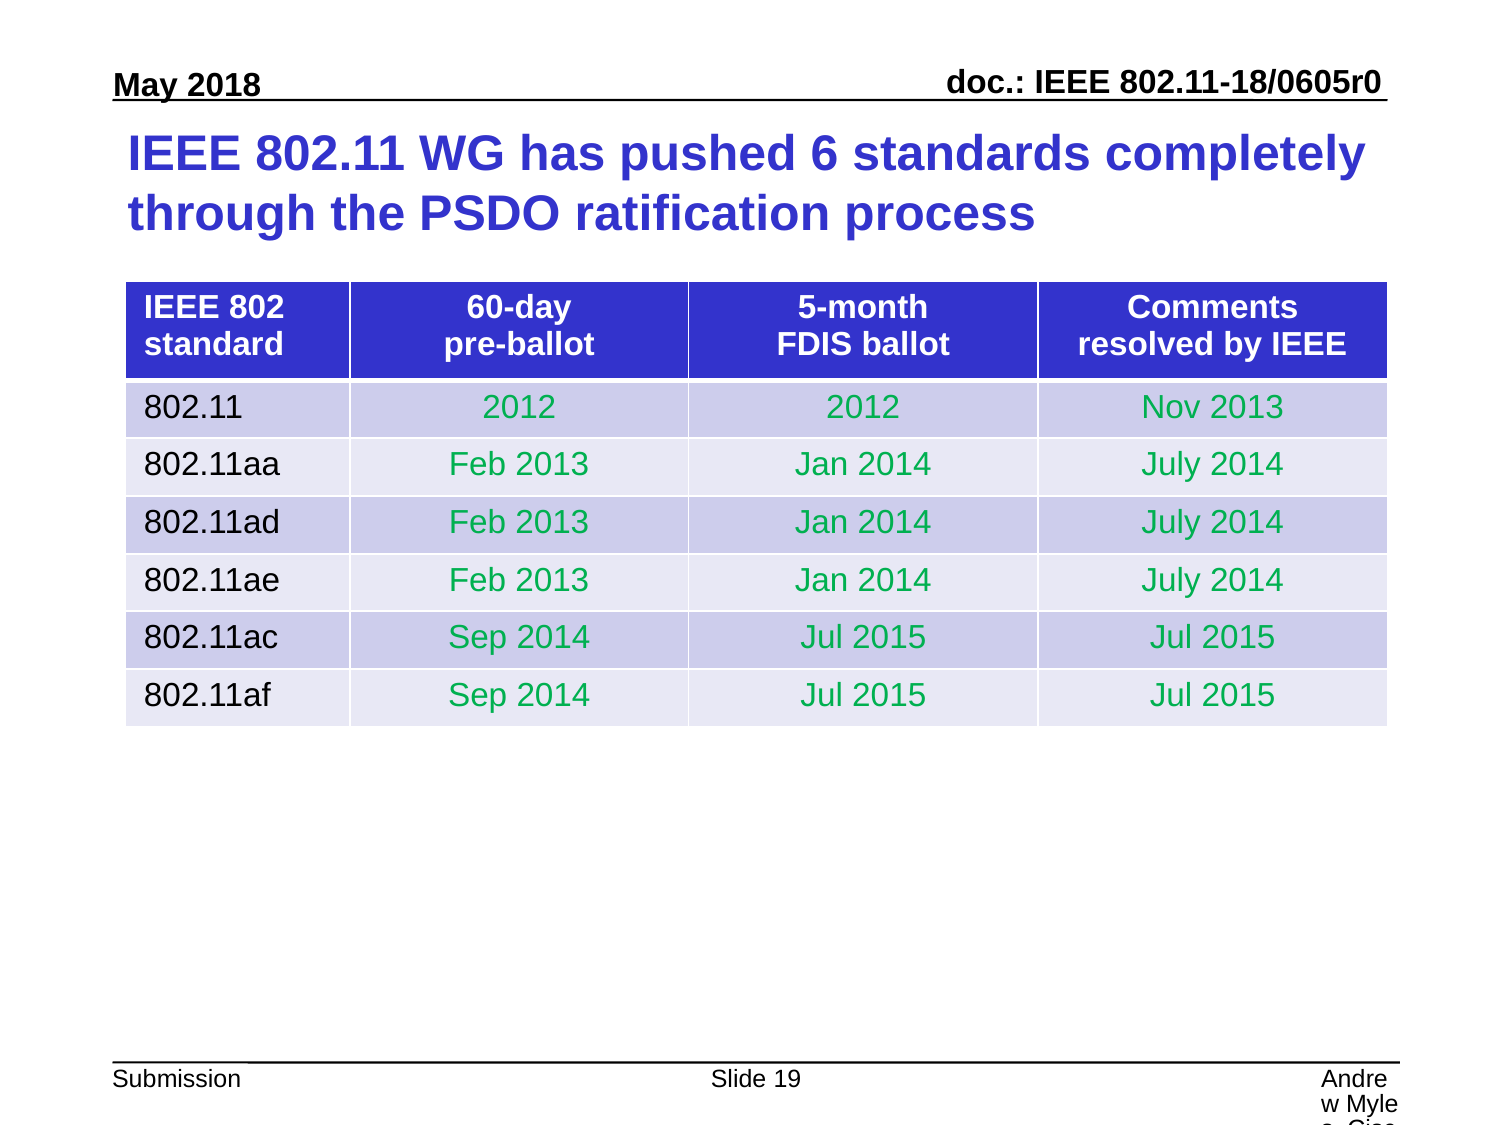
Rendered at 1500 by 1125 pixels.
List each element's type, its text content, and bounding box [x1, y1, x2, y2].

table_cell Jul 2015 [1039, 612, 1387, 668]
table_cell July 2014 [1039, 439, 1387, 495]
table_cell Jul 2015 [689, 612, 1037, 668]
table_cell Jul 2015 [689, 670, 1037, 726]
table_cell Feb 2013 [351, 439, 688, 495]
table_cell Feb 2013 [351, 555, 688, 610]
table_cell Sep 2014 [351, 612, 688, 668]
title IEEE 802.11 WG has pushed 6 standards completely through the PSDO ratification process [112, 112, 1388, 288]
table_header IEEE 802 standard [126, 282, 349, 378]
table_header Comments resolved by IEEE [1039, 282, 1387, 378]
table_cell 802.11af [126, 670, 349, 726]
table_cell July 2014 [1039, 555, 1387, 610]
table_cell Nov 2013 [1039, 383, 1387, 437]
slide_number Slide 19 [709, 1061, 803, 1093]
table_cell 802.11ad [126, 497, 349, 553]
table_cell Jan 2014 [689, 439, 1037, 495]
table_cell Sep 2014 [351, 670, 688, 726]
table_cell Feb 2013 [351, 497, 688, 553]
table_header 60-day pre-ballot [351, 282, 688, 378]
table_cell 2012 [351, 383, 688, 437]
table_cell 802.11aa [126, 439, 349, 495]
table_cell Jul 2015 [1039, 670, 1387, 726]
table_cell Jan 2014 [689, 555, 1037, 610]
table_cell 802.11ac [126, 612, 349, 668]
table_cell 802.11ae [126, 555, 349, 610]
table_cell 802.11 [126, 383, 349, 437]
table_header 5-month FDIS ballot [689, 282, 1037, 378]
footer Andrew Myles, Cisco [1320, 1061, 1402, 1093]
table_cell 2012 [689, 383, 1037, 437]
table_cell Jan 2014 [689, 497, 1037, 553]
table_cell July 2014 [1039, 497, 1387, 553]
